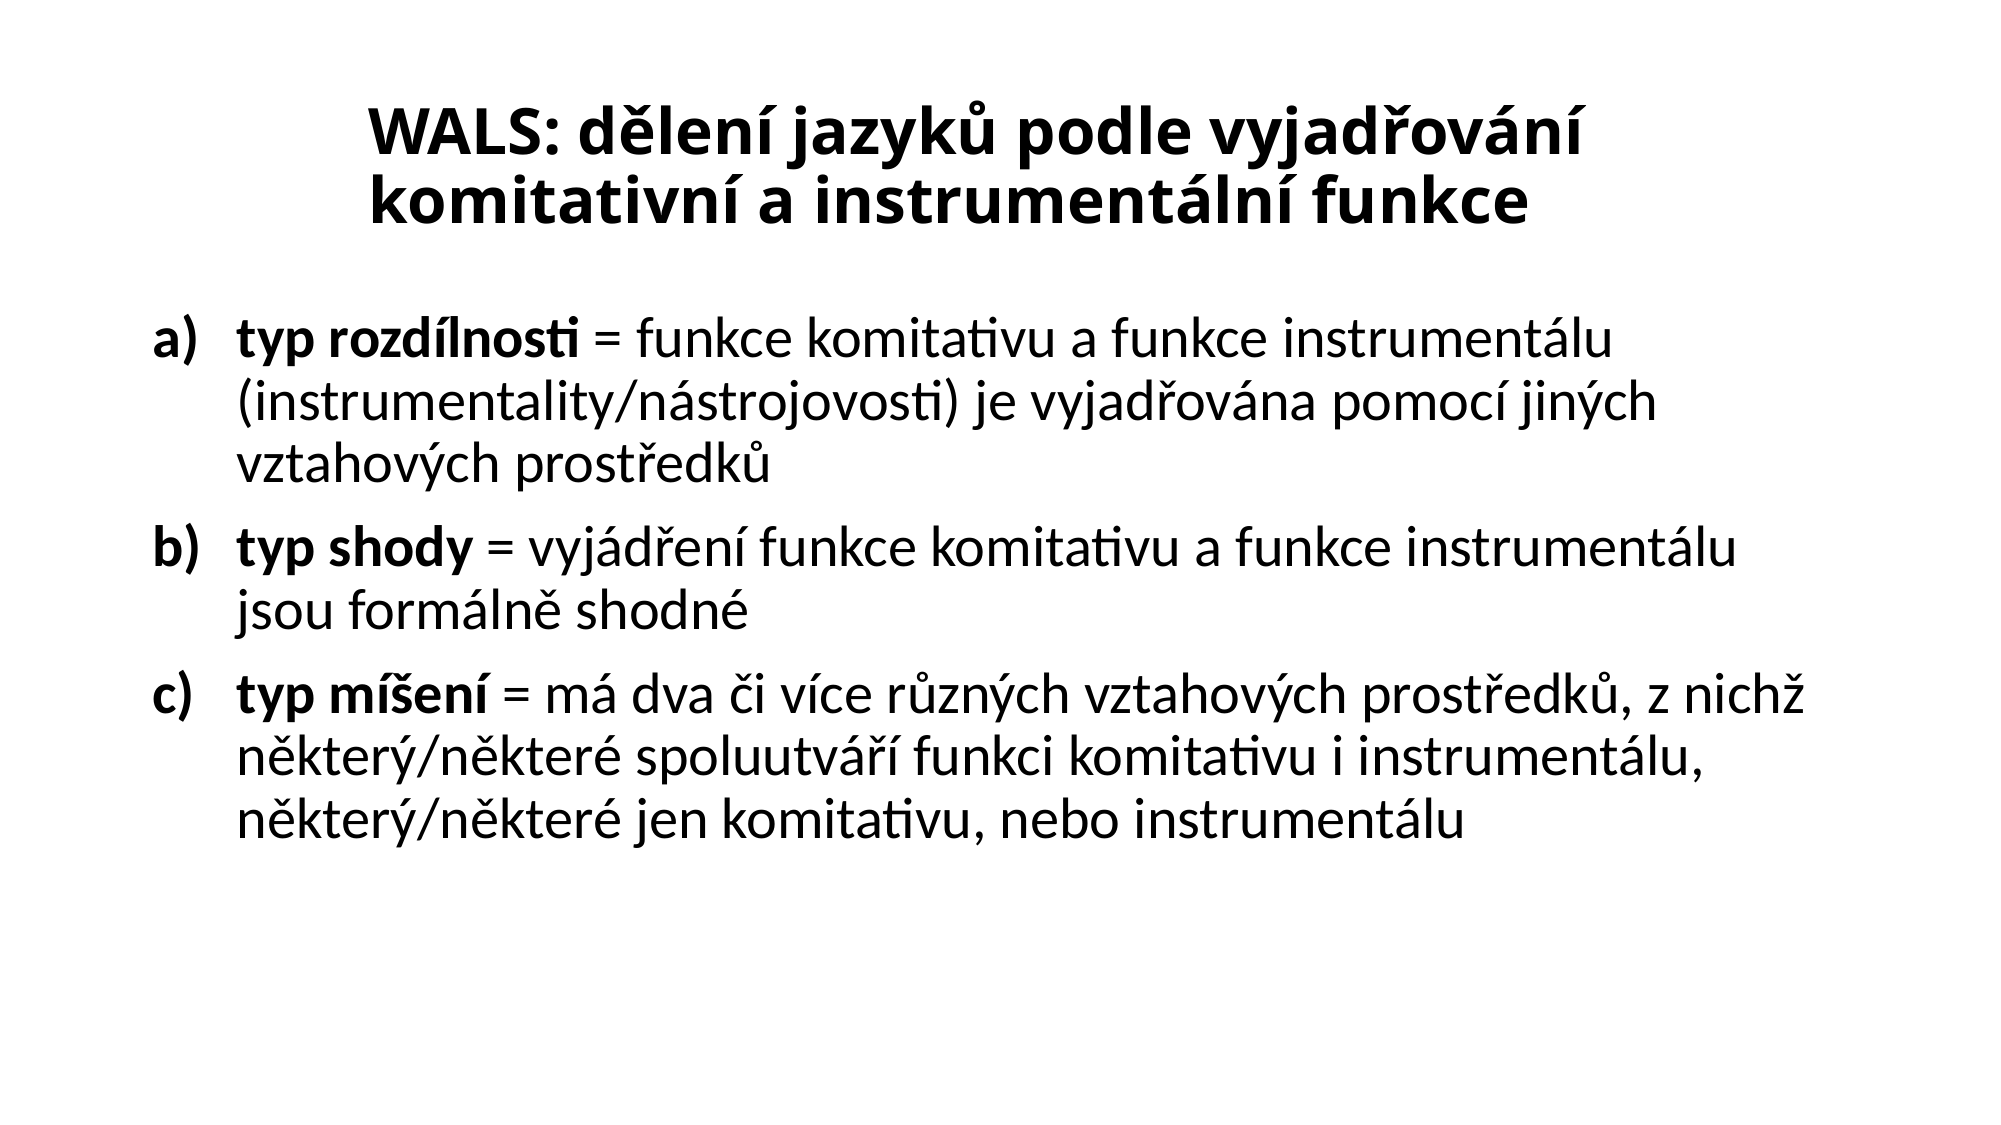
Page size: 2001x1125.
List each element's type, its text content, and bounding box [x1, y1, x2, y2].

list typ rozdílnosti = funkce komitativu a funkce instrumentálu (instrumentality/nástrojovosti) je vyjadřována pomocí jiných vztahových prostředků typ shody = vyjádření funkce komitativu a funkce instrumentálu jsou formálně shodné typ míšení = má dva či více různých vztahových prostředků, z nichž některý/některé spoluutváří funkci komitativu i instrumentálu, některý/některé jen komitativu, nebo instrumentálu [137, 299, 1863, 1014]
title WALS: dělení jazyků podle vyjadřování komitativní a instrumentální funkce [353, 59, 1629, 278]
